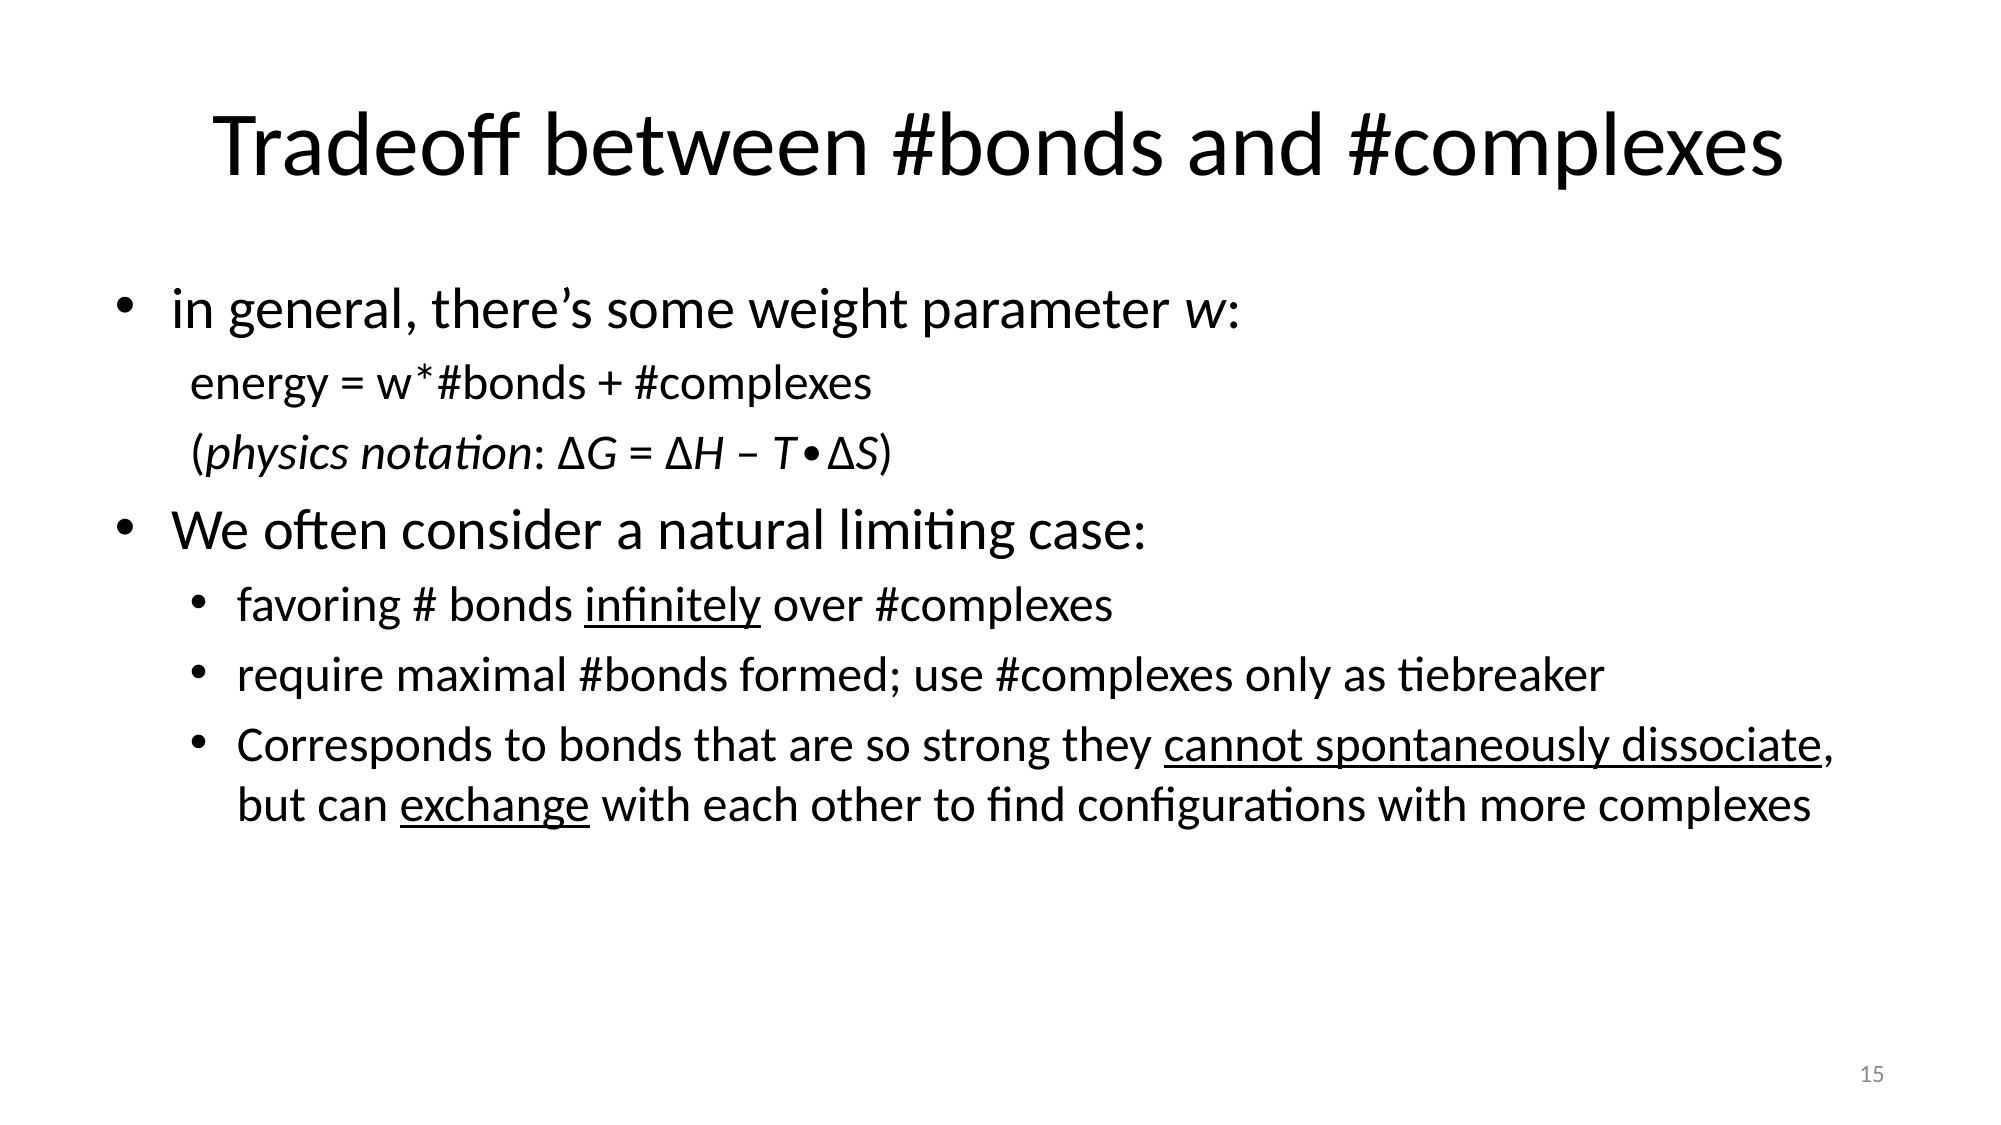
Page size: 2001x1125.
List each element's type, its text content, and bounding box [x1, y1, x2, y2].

list in general, there’s some weight parameter w: energy = w*#bonds + #complexes (physics notation: ΔG = ΔH – T∙ΔS) We often consider a natural limiting case: favoring # bonds infinitely over #complexes require maximal #bonds formed; use #complexes only as tiebreaker Corresponds to bonds that are so strong they cannot spontaneously dissociate, but can exchange with each other to find configurations with more complexes [99, 262, 1900, 1005]
title Tradeoff between #bonds and #complexes [99, 45, 1900, 233]
slide_number 15 [1433, 1042, 1900, 1103]
